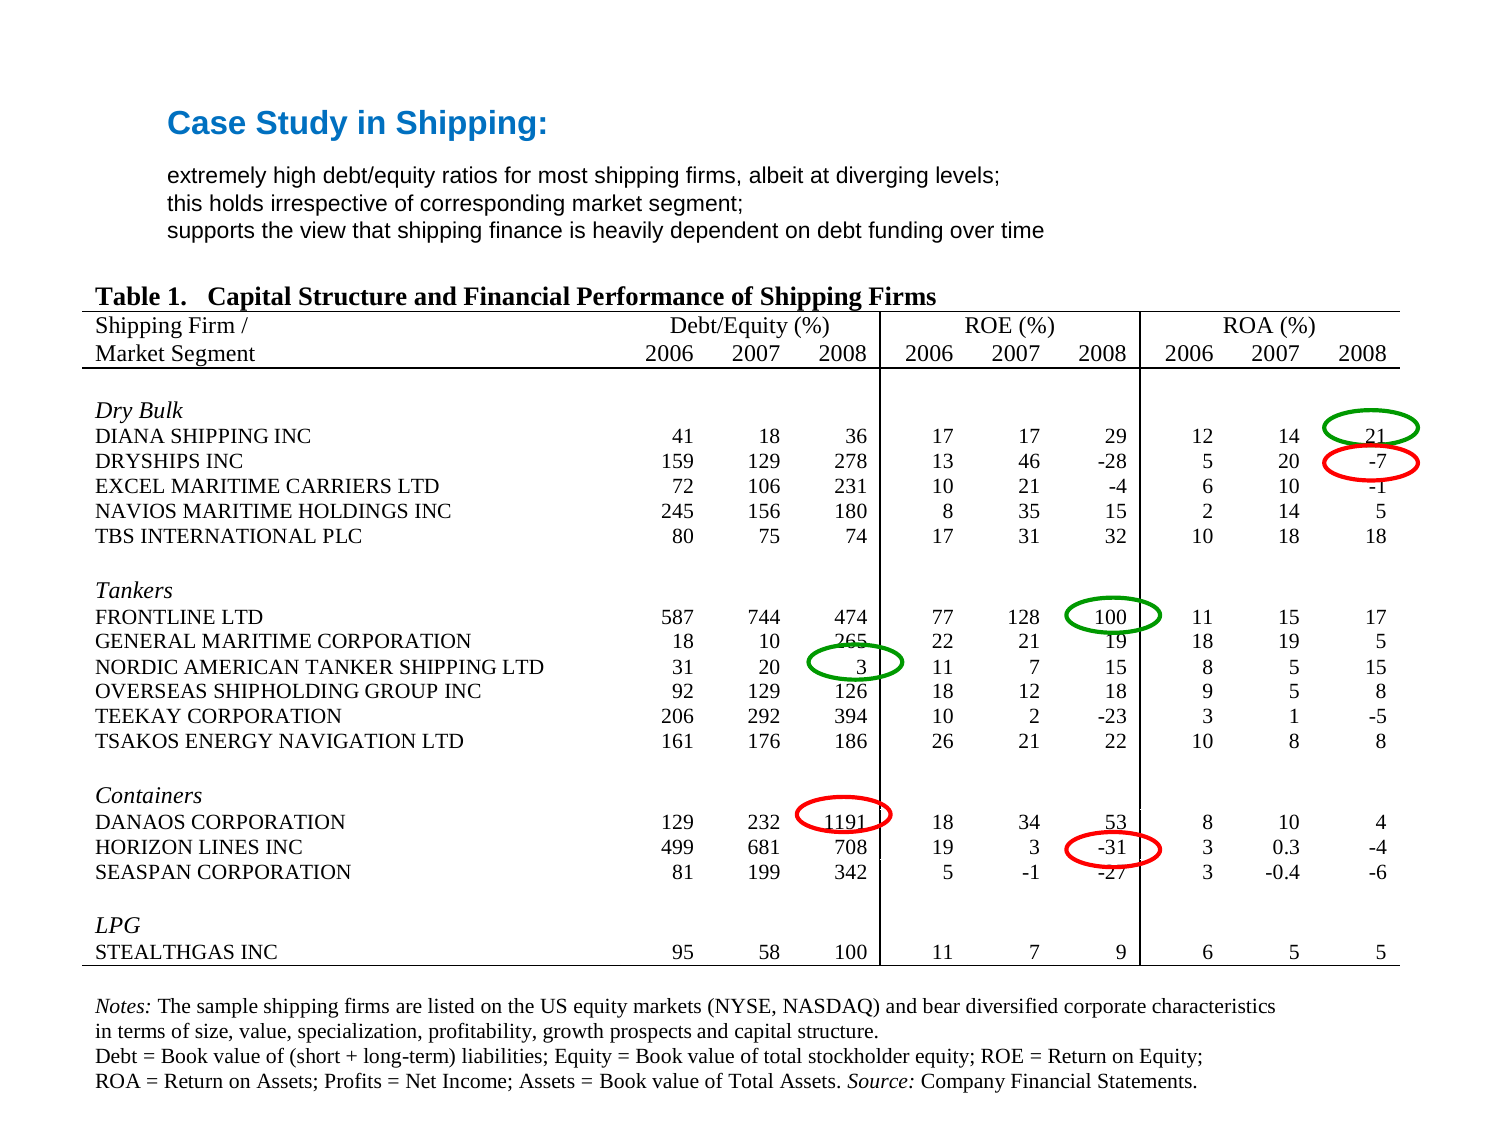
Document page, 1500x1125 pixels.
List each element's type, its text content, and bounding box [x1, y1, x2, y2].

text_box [58, 187, 1424, 1096]
text_box Case Study in Shipping: extremely high debt/equity ratios for most shipping firms, albeit at diverging levels; this holds irrespective of corresponding market segment; supports the view that shipping finance is heavily dependent on debt funding over time [152, 93, 1102, 185]
